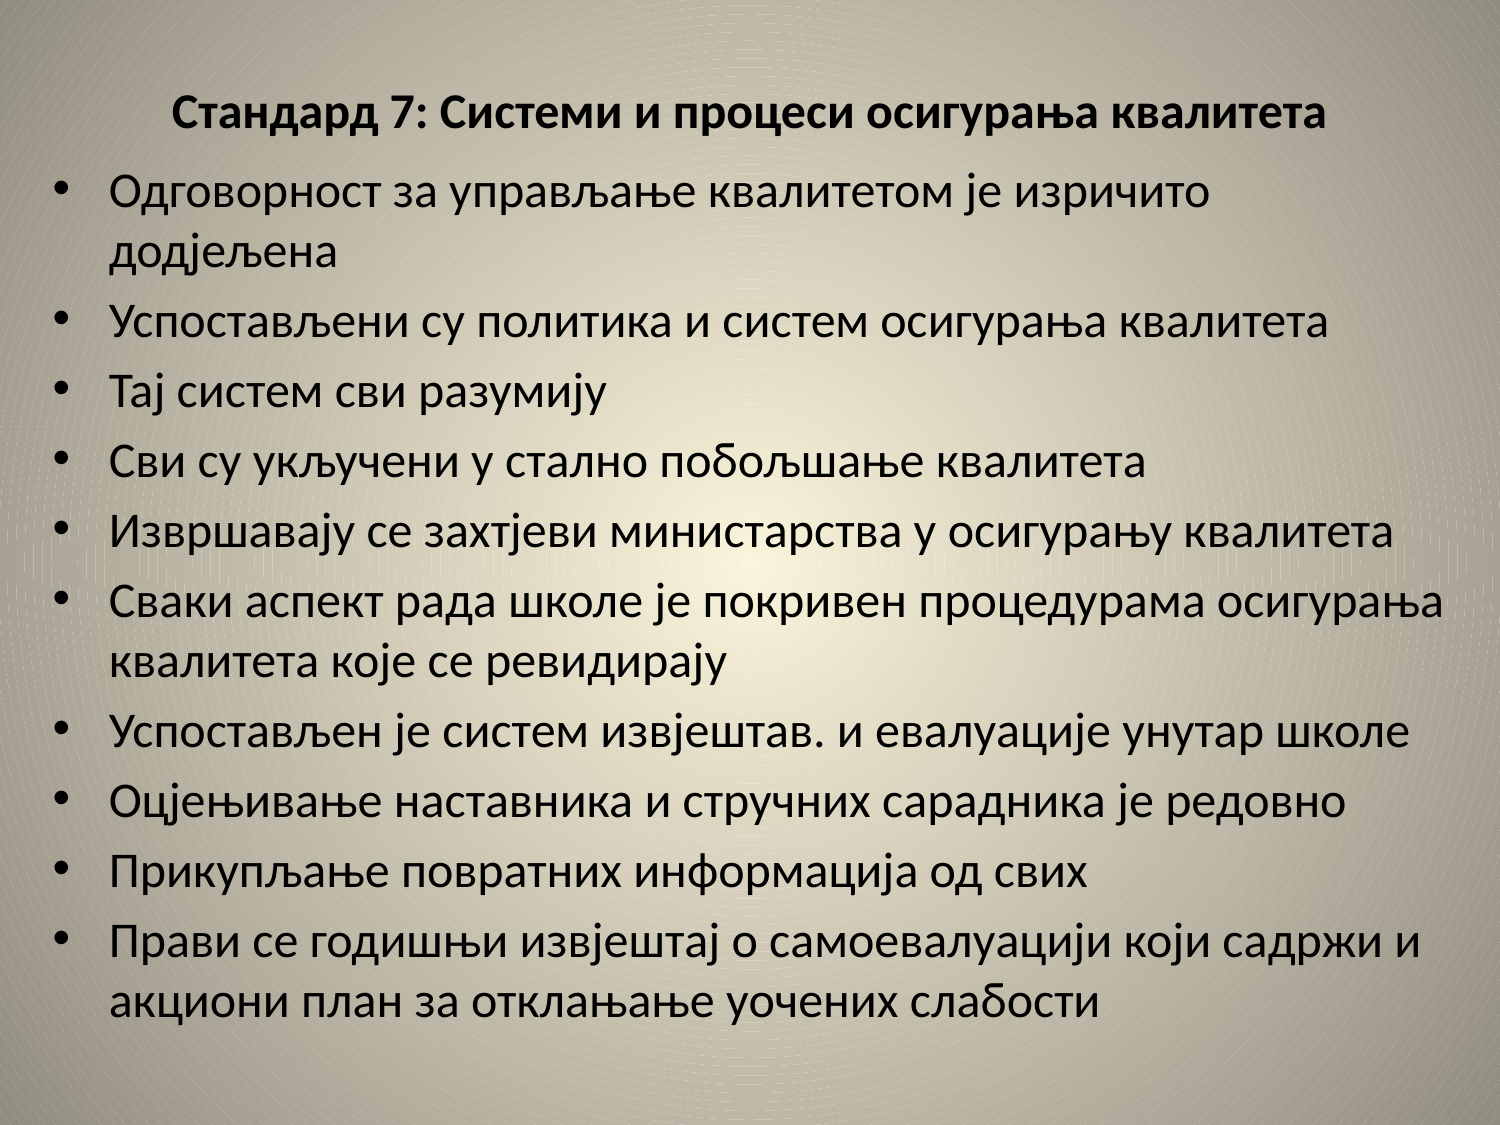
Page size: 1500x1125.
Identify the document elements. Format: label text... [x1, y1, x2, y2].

title Стандард 7: Системи и процеси осигурања квалитета [75, 45, 1425, 149]
list Одговорност за управљање квалитетом је изричито додјељена Успостављени су политика и систем осигурања квалитета Тај систем сви разумију Сви су укључени у стално побољшање квалитета Извршавају се захтјеви министарства у осигурању квалитета Сваки аспект рада школе је покривен процедурама осигурања квалитета које се ревидирају Успостављен је систем извјештав. и евалуације унутар школе Оцјењивање наставника и стручних сарадника је редовно Прикупљање повратних информација од свих Прави се годишњи извјештај о самоевалуацији који садржи и акциони план за отклањање уочених слабости [37, 149, 1463, 1050]
